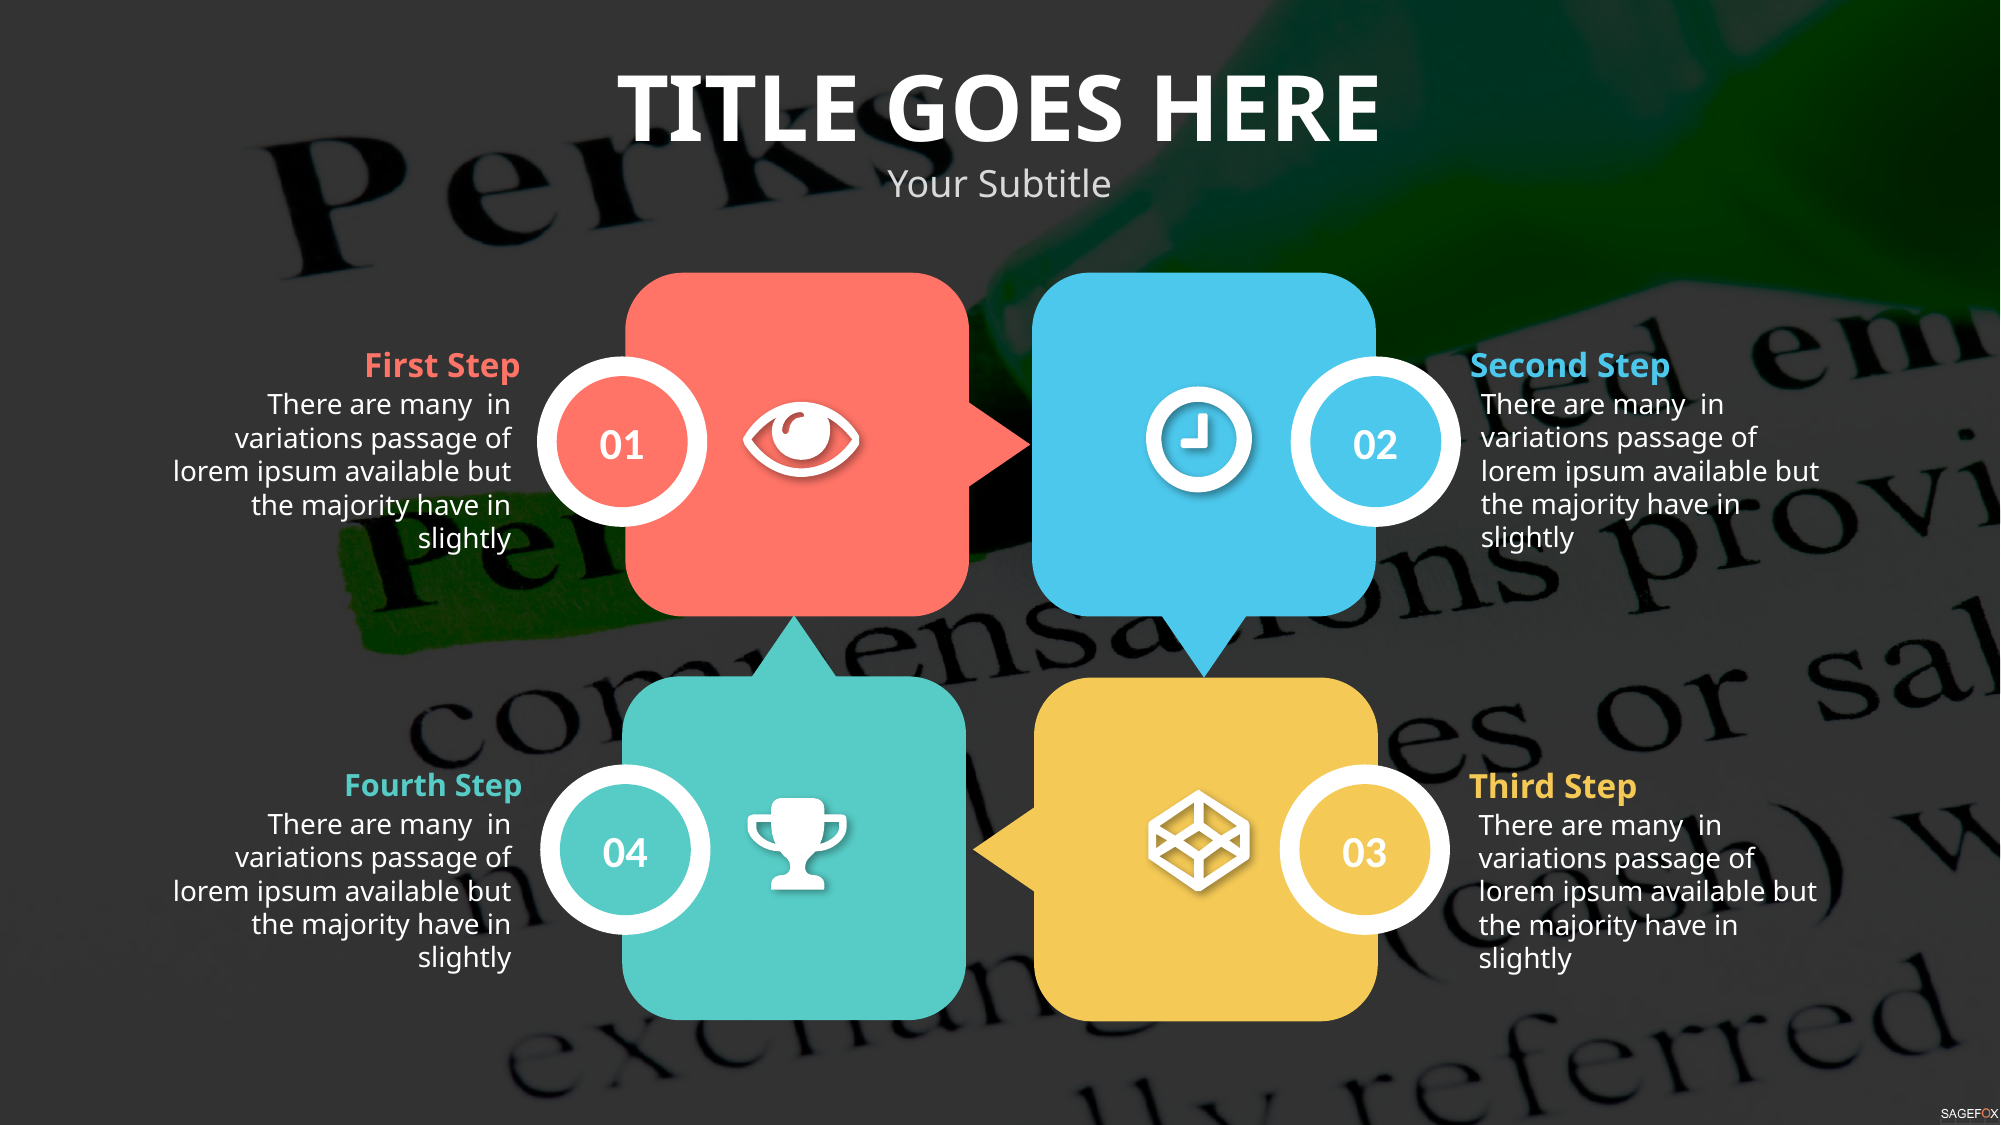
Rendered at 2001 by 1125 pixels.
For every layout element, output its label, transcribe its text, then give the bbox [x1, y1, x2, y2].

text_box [1290, 356, 1461, 527]
text_box TITLE GOES HERE Your Subtitle [548, 42, 1452, 212]
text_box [1279, 764, 1450, 935]
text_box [622, 615, 966, 1021]
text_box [158, 766, 512, 942]
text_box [540, 764, 711, 935]
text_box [1480, 343, 1832, 522]
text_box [1032, 272, 1376, 678]
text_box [156, 343, 512, 522]
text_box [655, 242, 1000, 647]
picture [0, 0, 2001, 1125]
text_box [1003, 646, 1348, 1052]
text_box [537, 356, 708, 527]
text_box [1478, 765, 1819, 942]
